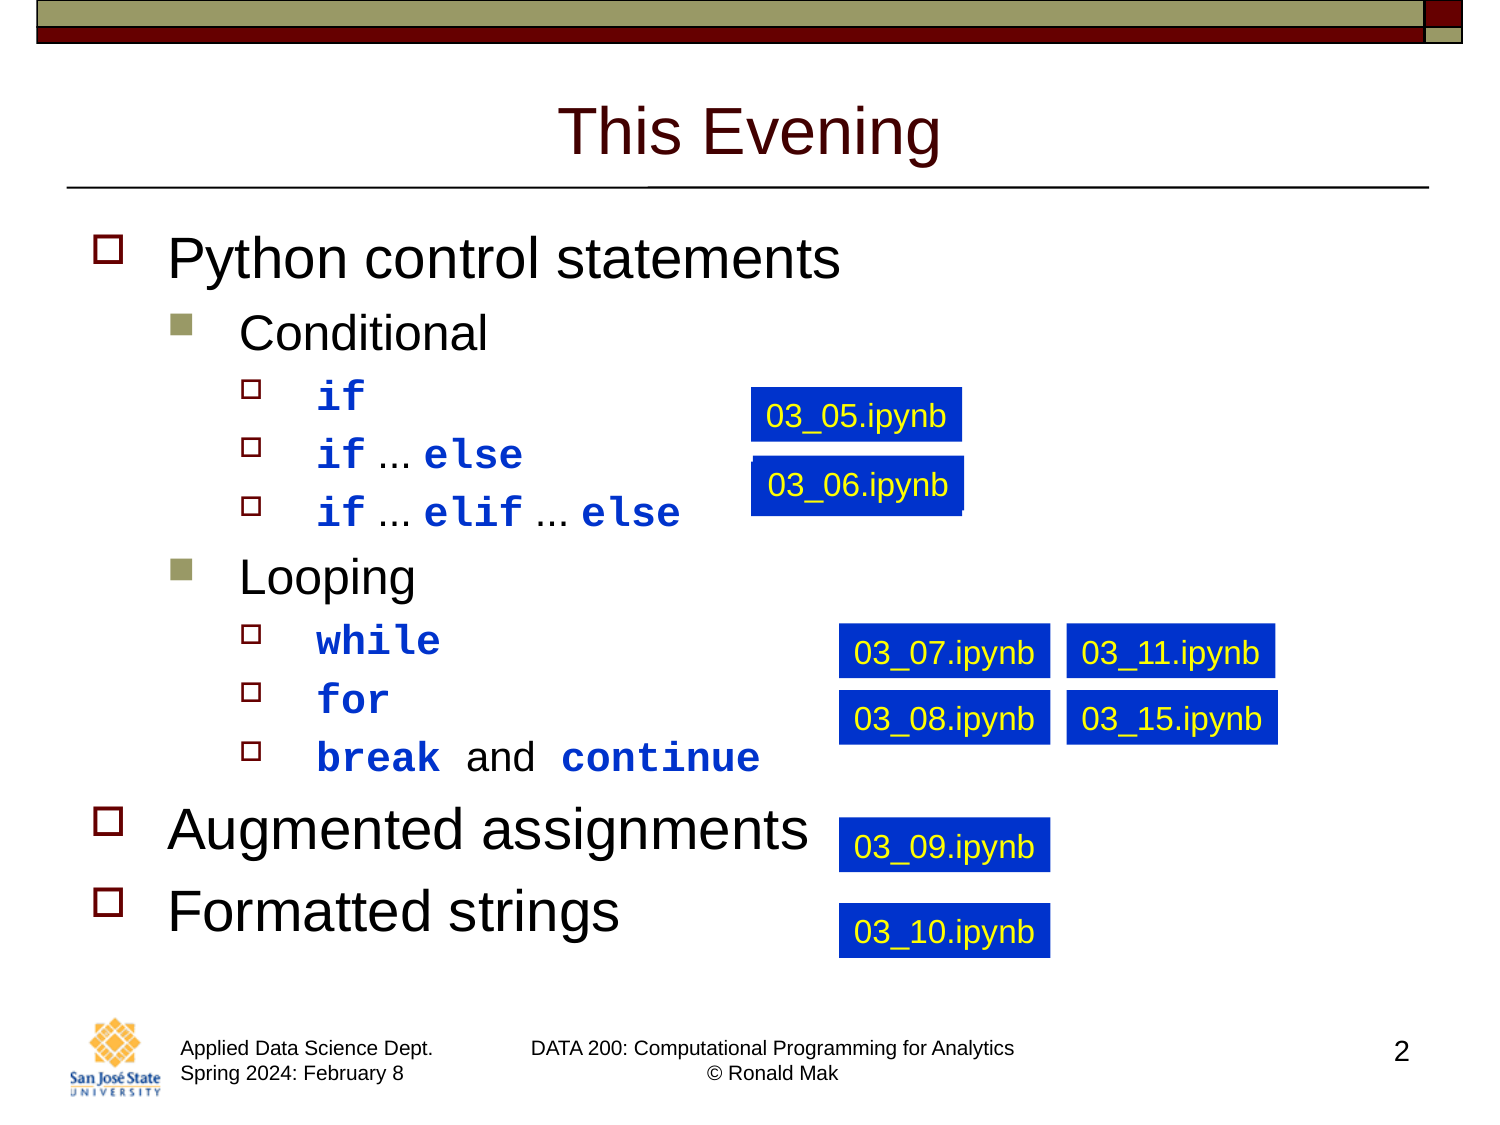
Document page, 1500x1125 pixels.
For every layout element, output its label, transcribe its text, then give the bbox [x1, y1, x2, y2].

text_box 03_05.ipynb [751, 387, 963, 442]
text_box 03_06.ipynb [751, 461, 963, 517]
text_box 03_07.ipynb [839, 623, 1051, 679]
text_box 03_08.ipynb [839, 690, 1051, 745]
text_box 03_15.ipynb [1066, 690, 1278, 745]
title This Evening [75, 67, 1425, 175]
slide_number 2 [1112, 1025, 1425, 1100]
text_box 03_06.ipynb [752, 455, 965, 511]
text_box 03_11.ipynb [1066, 623, 1276, 679]
text_box 03_10.ipynb [839, 903, 1051, 958]
list Python control statements Conditional if if ... else if ... elif ... else Looping while for break and continue Augmented assignments Formatted strings [75, 212, 960, 1006]
picture [60, 1012, 166, 1112]
text_box 03_09.ipynb [839, 817, 1051, 873]
